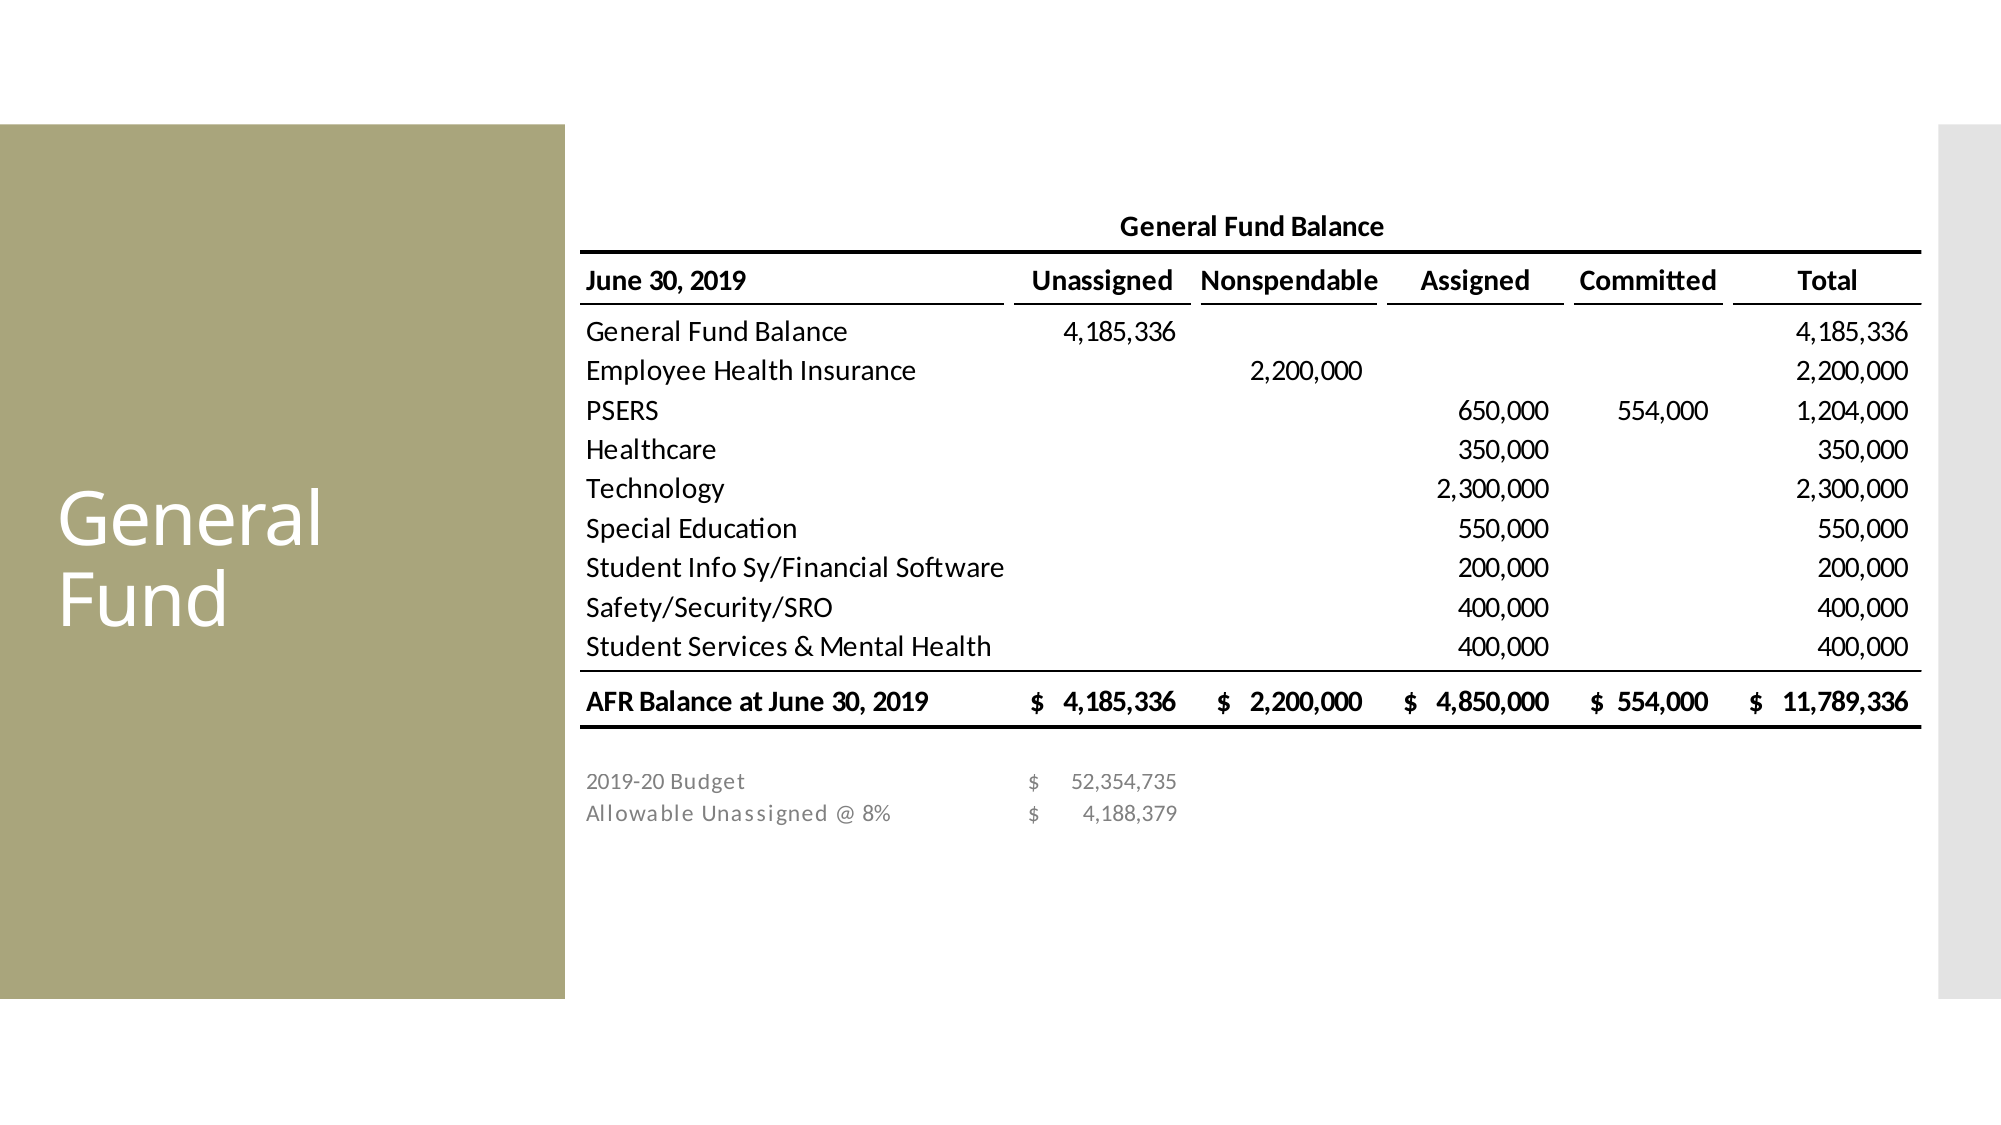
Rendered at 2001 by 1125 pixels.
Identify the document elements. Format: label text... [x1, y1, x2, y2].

picture [579, 210, 1924, 836]
title General Fund [41, 184, 525, 940]
